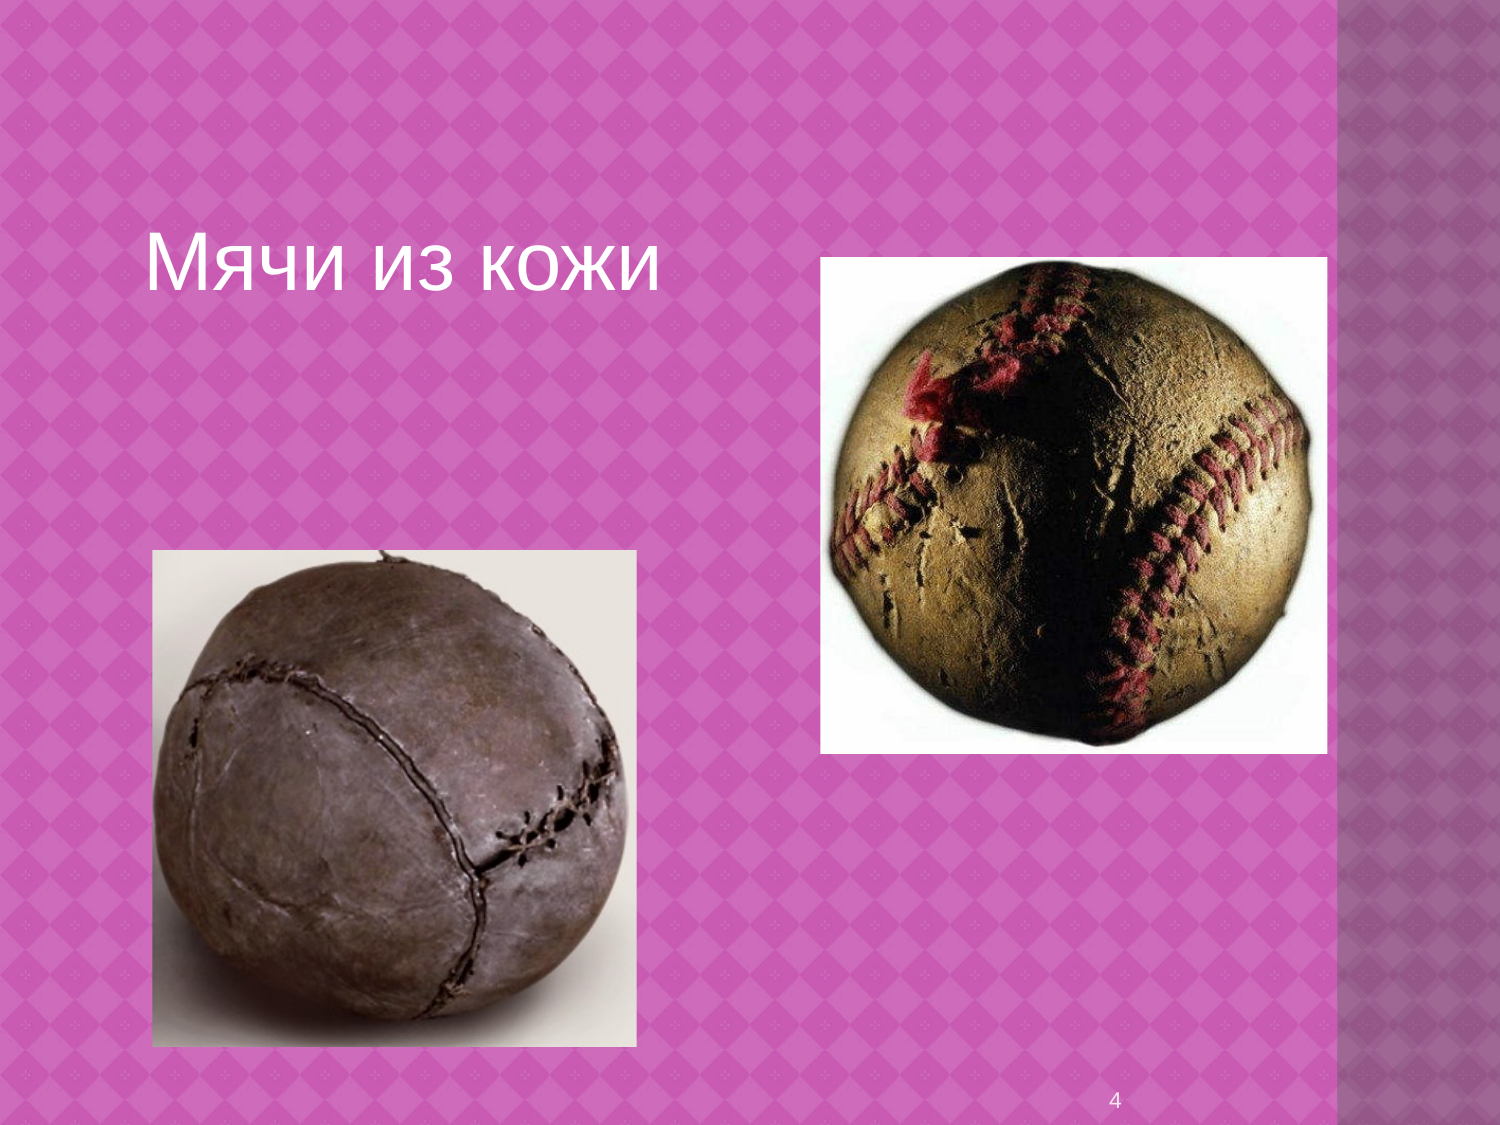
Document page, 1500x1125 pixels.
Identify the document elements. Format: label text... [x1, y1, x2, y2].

slide_number 4 [1025, 1075, 1122, 1113]
picture [819, 257, 1328, 754]
picture [151, 550, 638, 1047]
text_box Мячи из кожи [128, 199, 762, 314]
